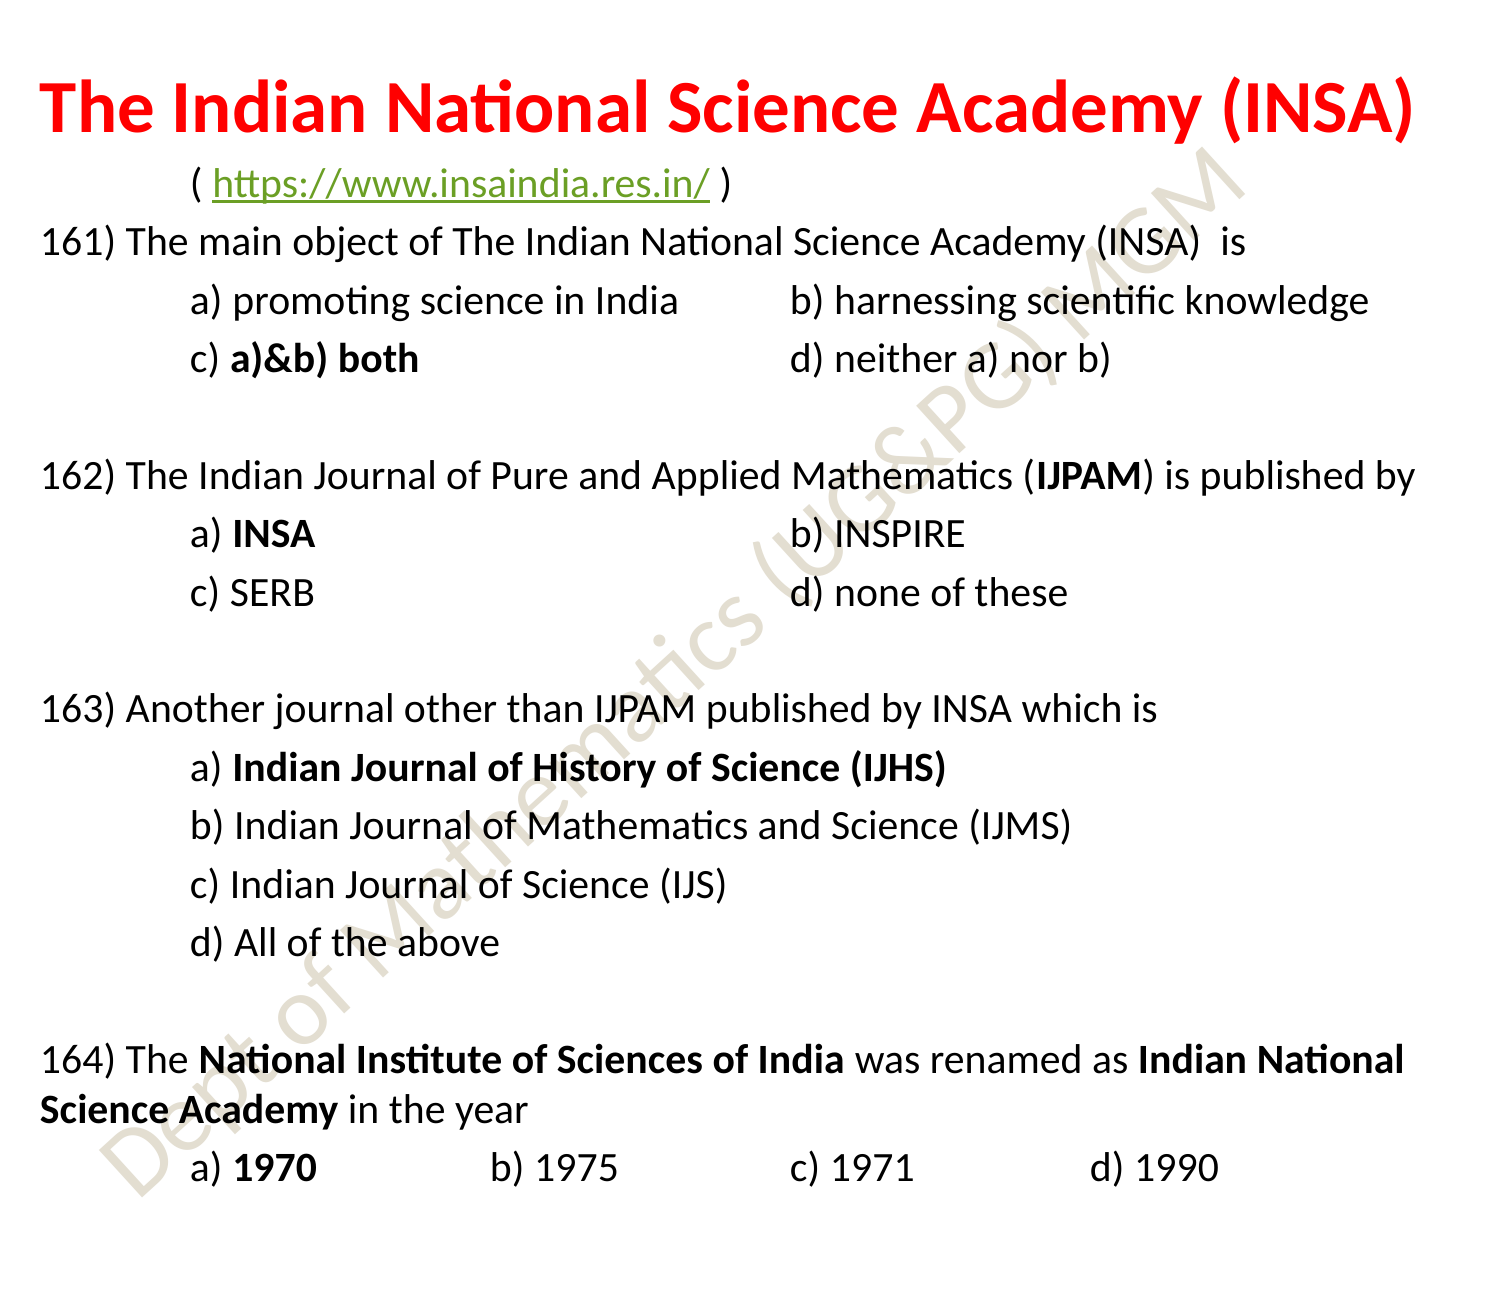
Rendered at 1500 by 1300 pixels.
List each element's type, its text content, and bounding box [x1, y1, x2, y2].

list The Indian National Science Academy (INSA) ( https://www.insaindia.res.in/ ) 161) The main object of The Indian National Science Academy (INSA) is a) promoting science in India b) harnessing scientific knowledge c) a)&b) both d) neither a) nor b) 162) The Indian Journal of Pure and Applied Mathematics (IJPAM) is published by a) INSA b) INSPIRE c) SERB d) none of these 163) Another journal other than IJPAM published by INSA which is a) Indian Journal of History of Science (IJHS) b) Indian Journal of Mathematics and Science (IJMS) c) Indian Journal of Science (IJS) d) All of the above 164) The National Institute of Sciences of India was renamed as Indian National Science Academy in the year a) 1970 b) 1975 c) 1971 d) 1990 [24, 49, 1463, 1250]
